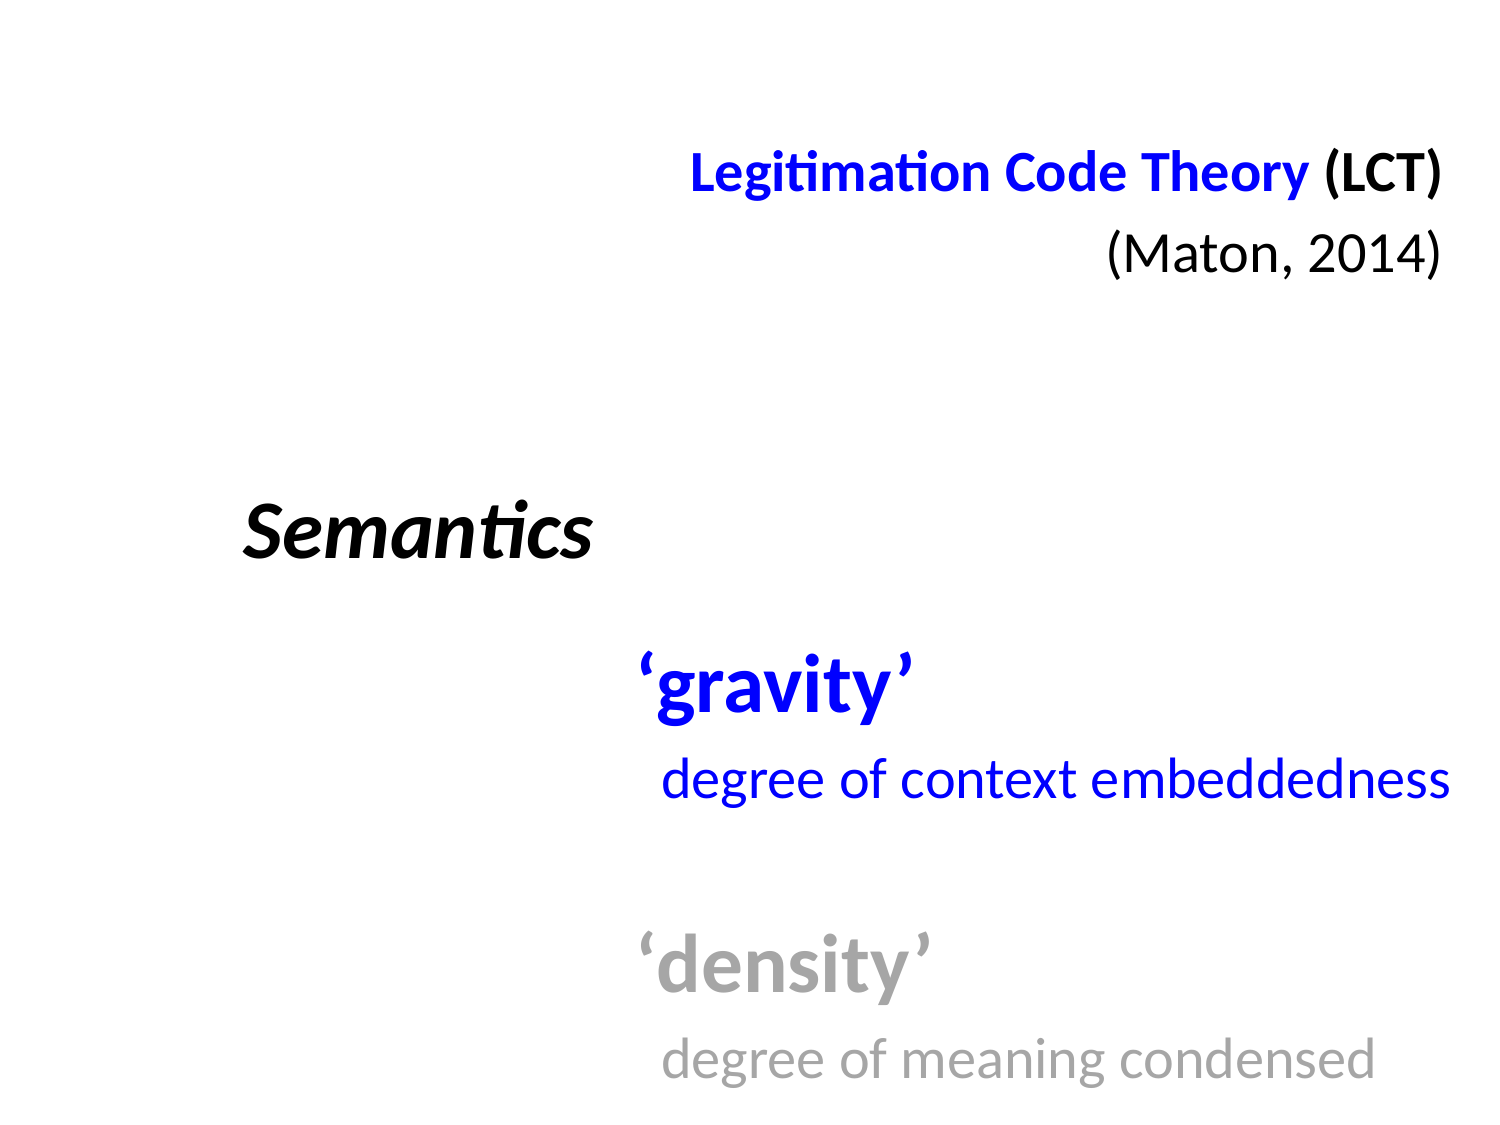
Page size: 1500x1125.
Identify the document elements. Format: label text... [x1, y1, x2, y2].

text_box ‘gravity’ degree of context embeddedness ‘density’ degree of meaning condensed [620, 621, 1471, 1106]
text_box Semantics [171, 467, 609, 634]
text_box Legitimation Code Theory (LCT) (Maton, 2014) [608, 125, 1459, 563]
